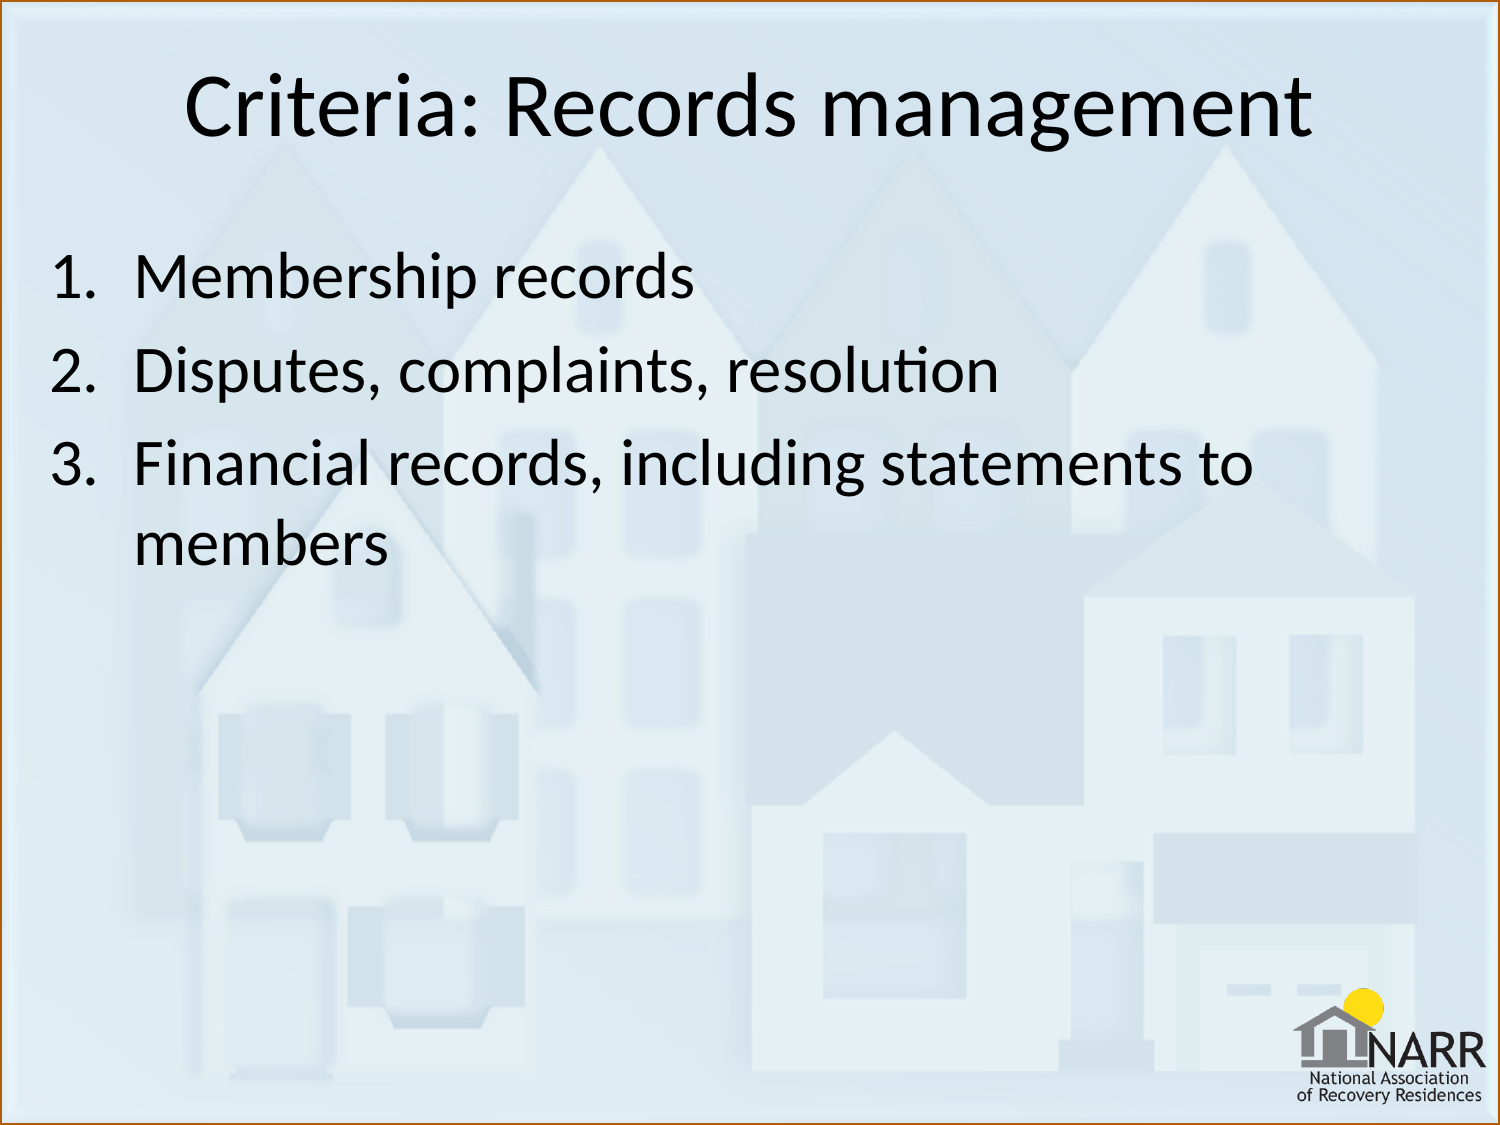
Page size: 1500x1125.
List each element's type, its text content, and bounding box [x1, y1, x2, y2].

list Membership records Disputes, complaints, resolution Financial records, including statements to members [34, 224, 1419, 900]
title Criteria: Records management [48, 37, 1452, 188]
picture [1289, 984, 1489, 1108]
